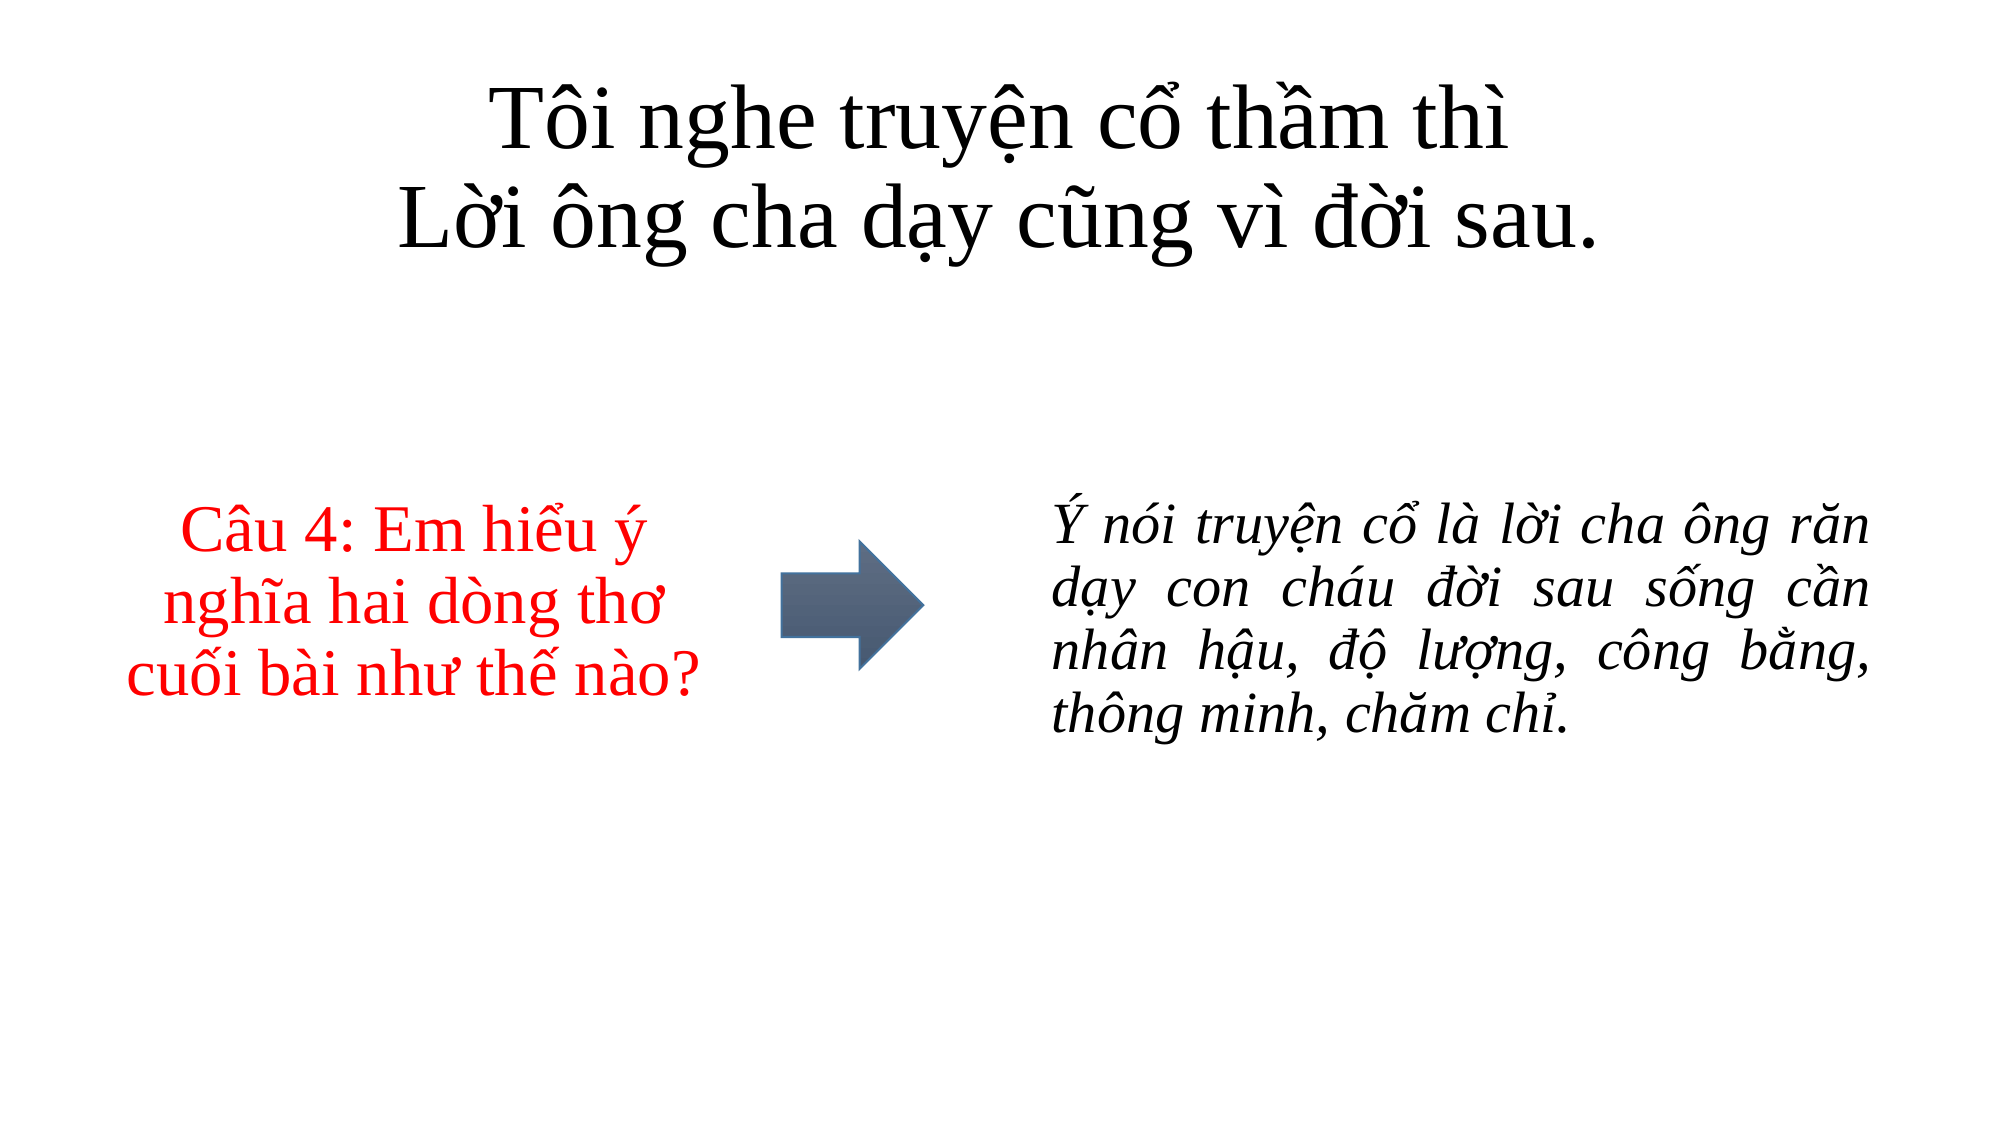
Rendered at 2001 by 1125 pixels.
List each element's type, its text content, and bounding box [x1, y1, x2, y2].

text_box [780, 538, 925, 672]
list Ý nói truyện cổ là lời cha ông răn dạy con cháu đời sau sống cần nhân hậu, độ lượng, công bằng, thông minh, chăm chỉ. [1036, 486, 1887, 768]
list Câu 4: Em hiểu ý nghĩa hai dòng thơ cuối bài như thế nào? [108, 486, 721, 725]
title Tôi nghe truyện cổ thầm thì Lời ông cha dạy cũng vì đời sau. [137, 59, 1863, 278]
